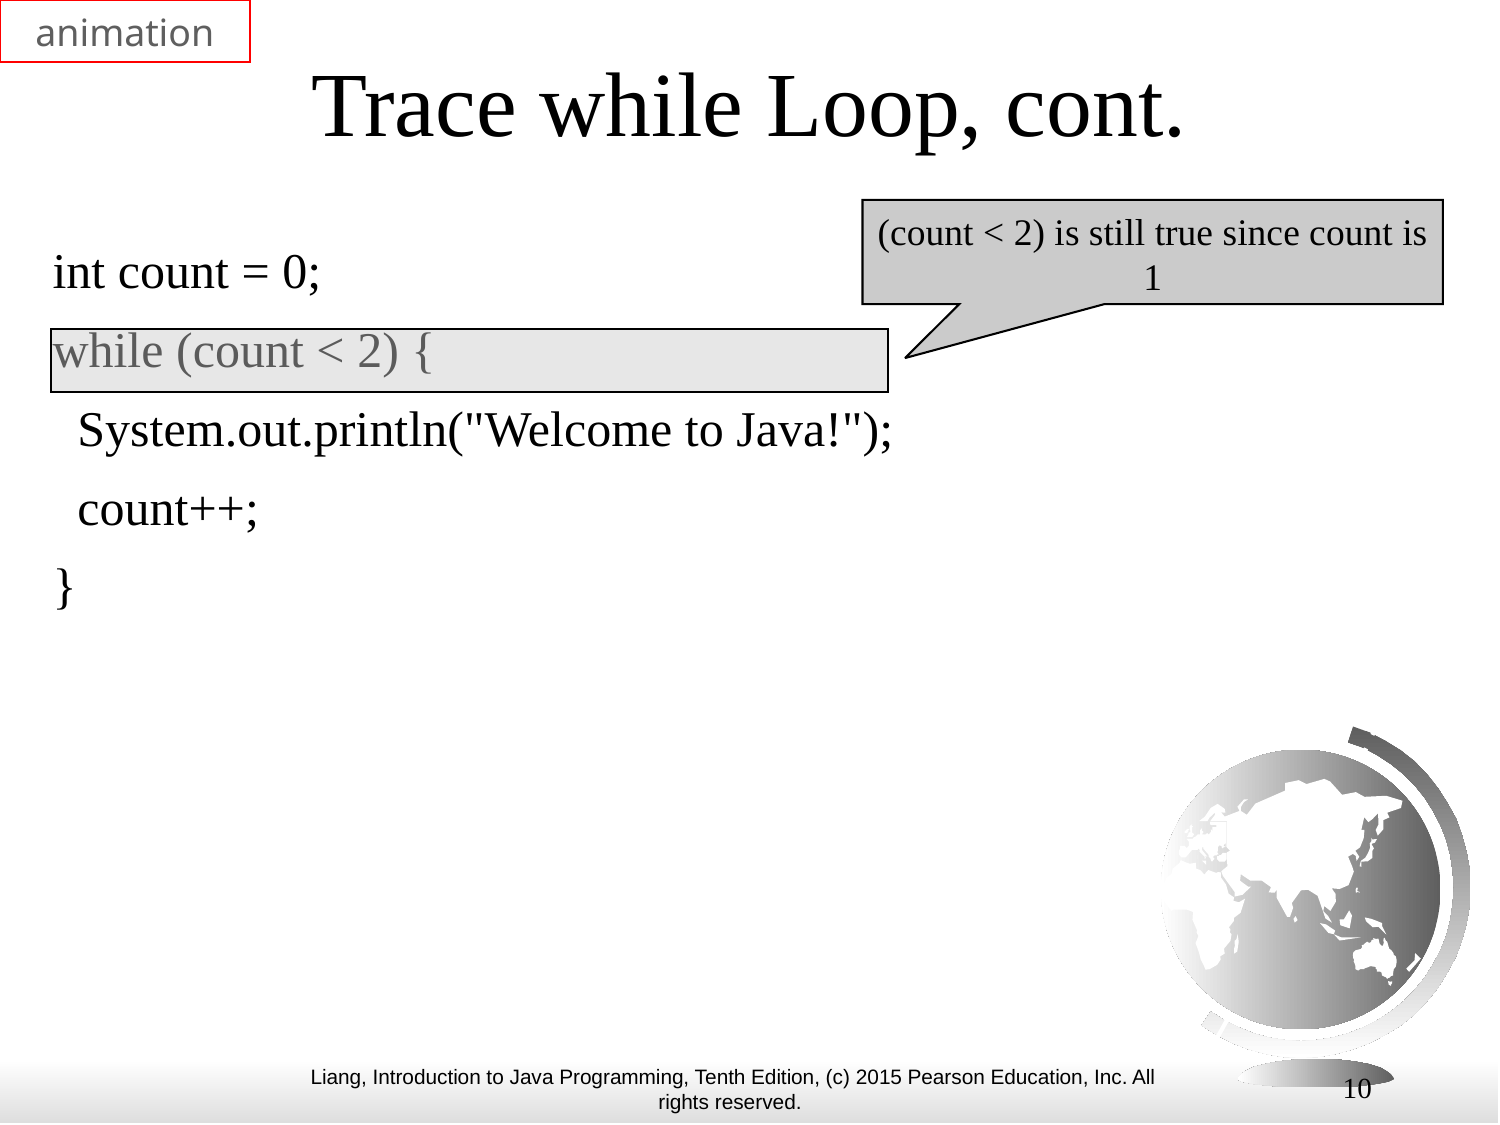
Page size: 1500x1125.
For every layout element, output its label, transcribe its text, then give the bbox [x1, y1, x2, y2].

title Trace while Loop, cont. [112, 37, 1388, 163]
text_box (count < 2) is still true since count is 1 [862, 199, 1443, 359]
text_box int count = 0; while (count < 2) { System.out.println("Welcome to Java!"); count++; } [37, 237, 913, 647]
text_box animation [0, 0, 250, 63]
text_box 10 [1074, 1049, 1388, 1125]
text_box [50, 329, 889, 393]
